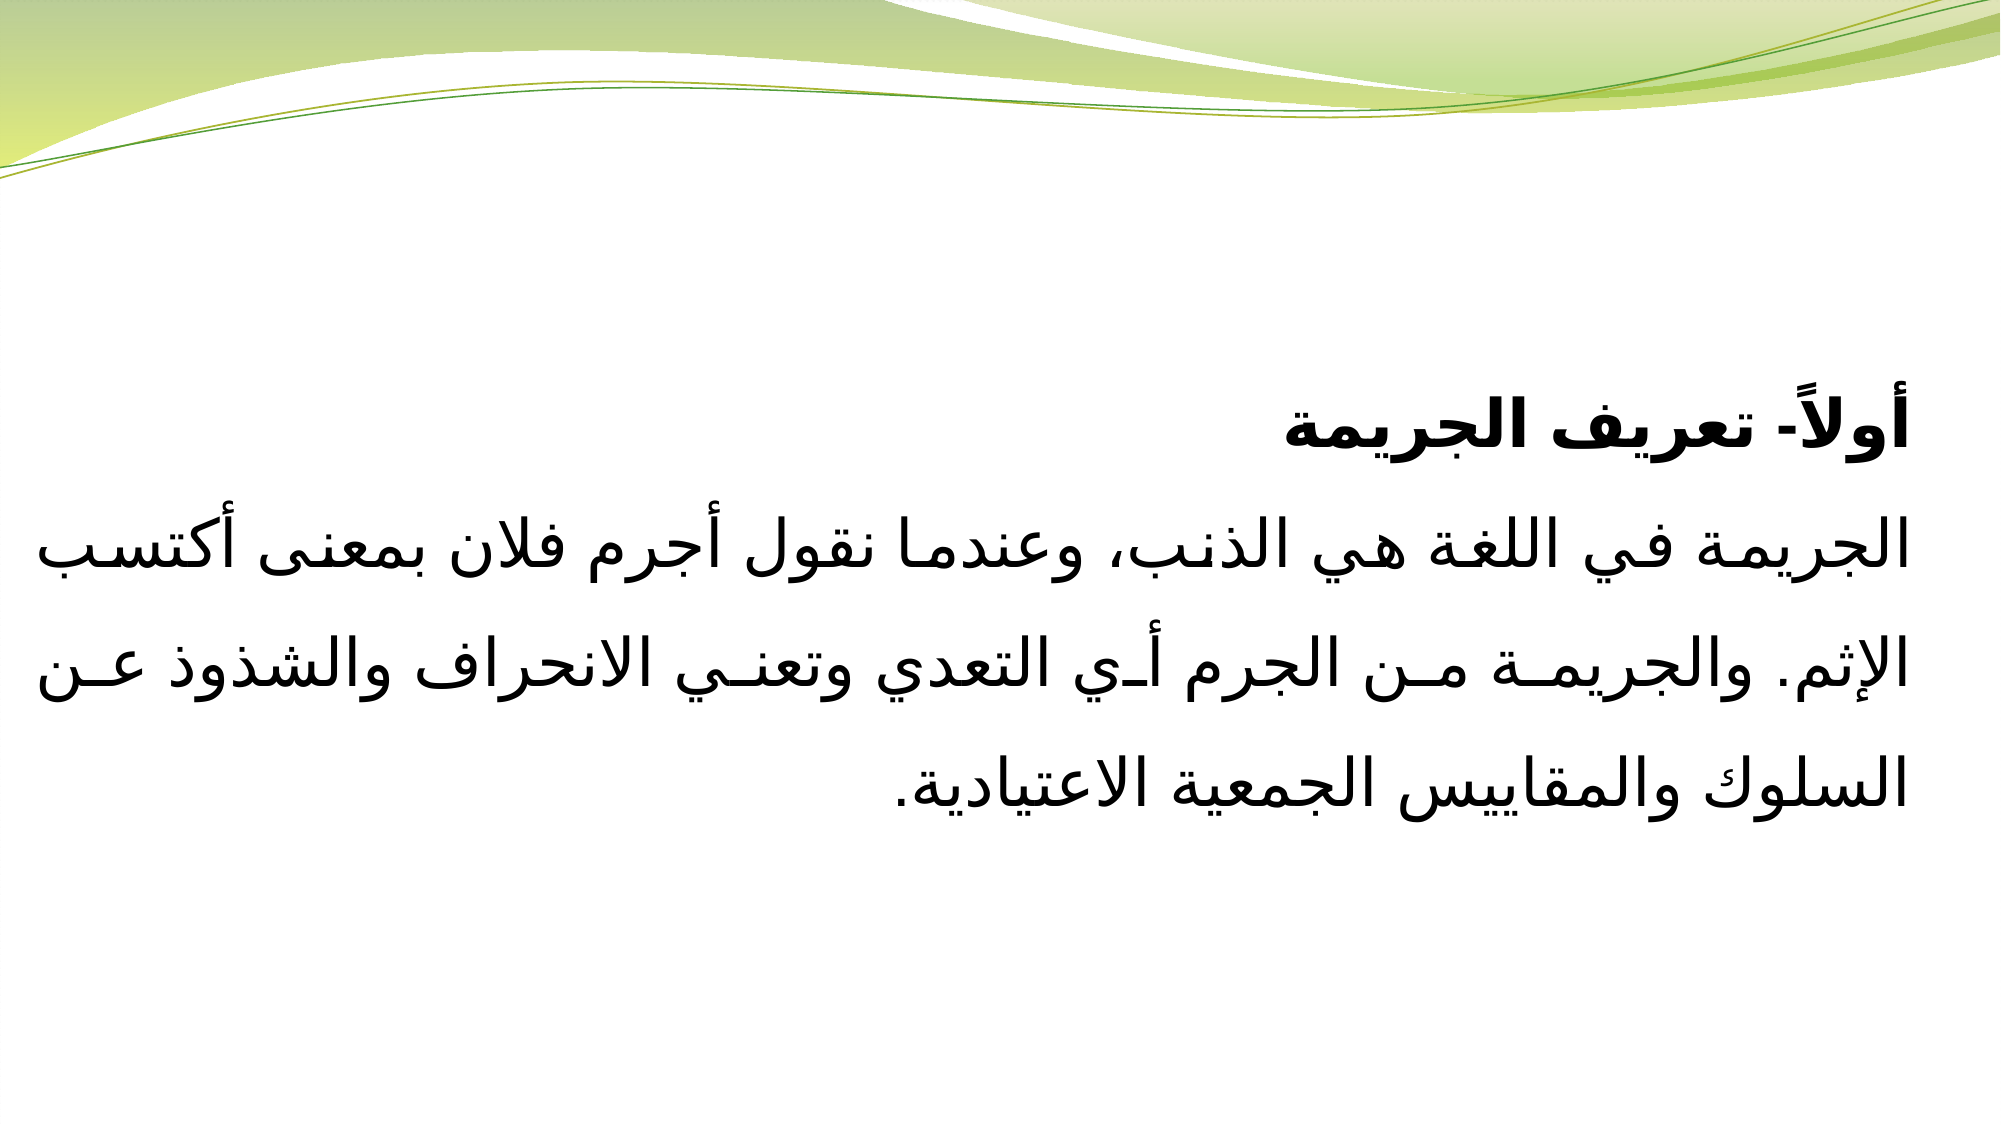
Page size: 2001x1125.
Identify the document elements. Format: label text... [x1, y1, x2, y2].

text_box أولاً- تعريف الجريمة الجريمة في اللغة هي الذنب، وعندما نقول أجرم فلان بمعنى أكتسب الإثم. والجريمة من الجرم أي التعدي وتعني الانحراف والشذوذ عن السلوك والمقاييس الجمعية الاعتيادية. [20, 333, 1928, 828]
